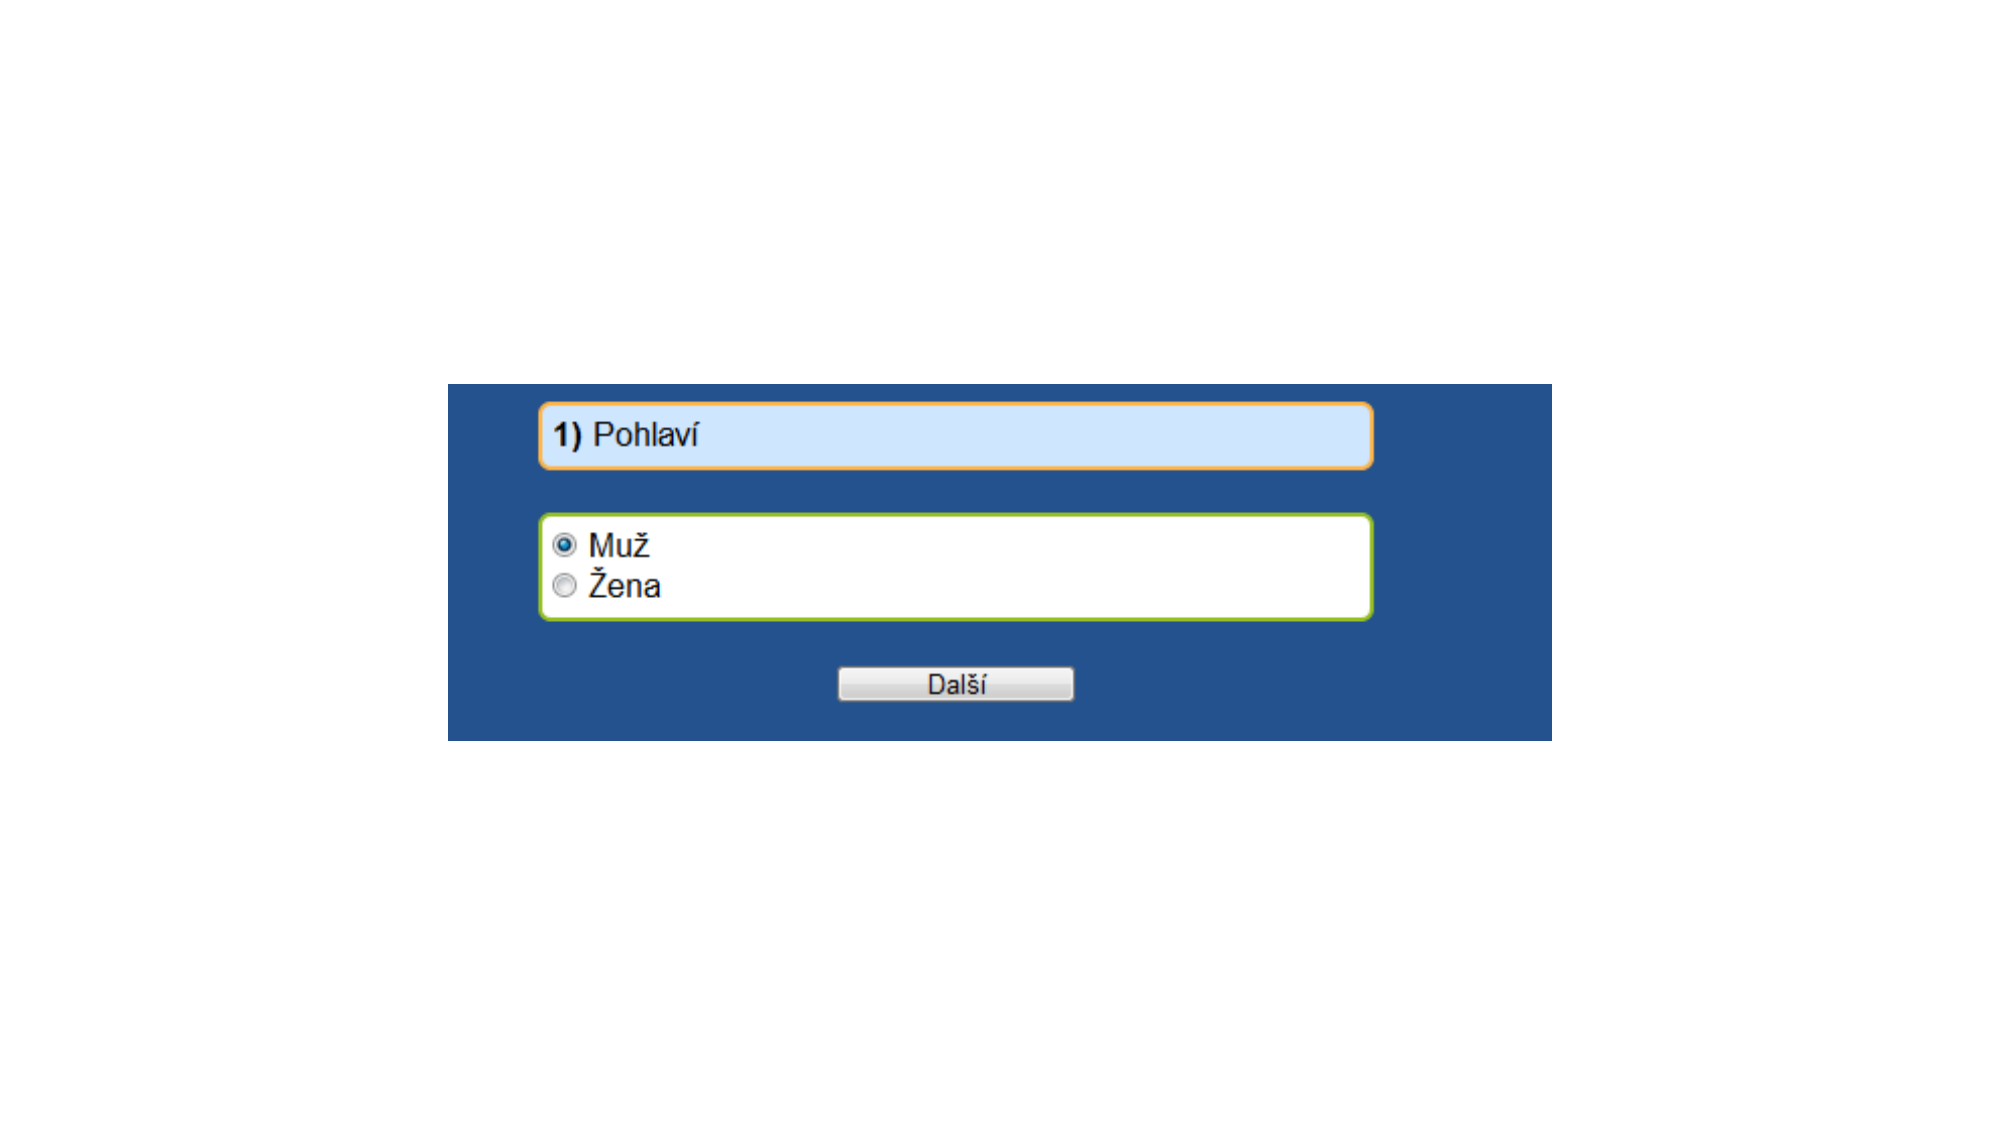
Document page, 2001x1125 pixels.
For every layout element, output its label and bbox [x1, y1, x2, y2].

picture [448, 384, 1552, 741]
